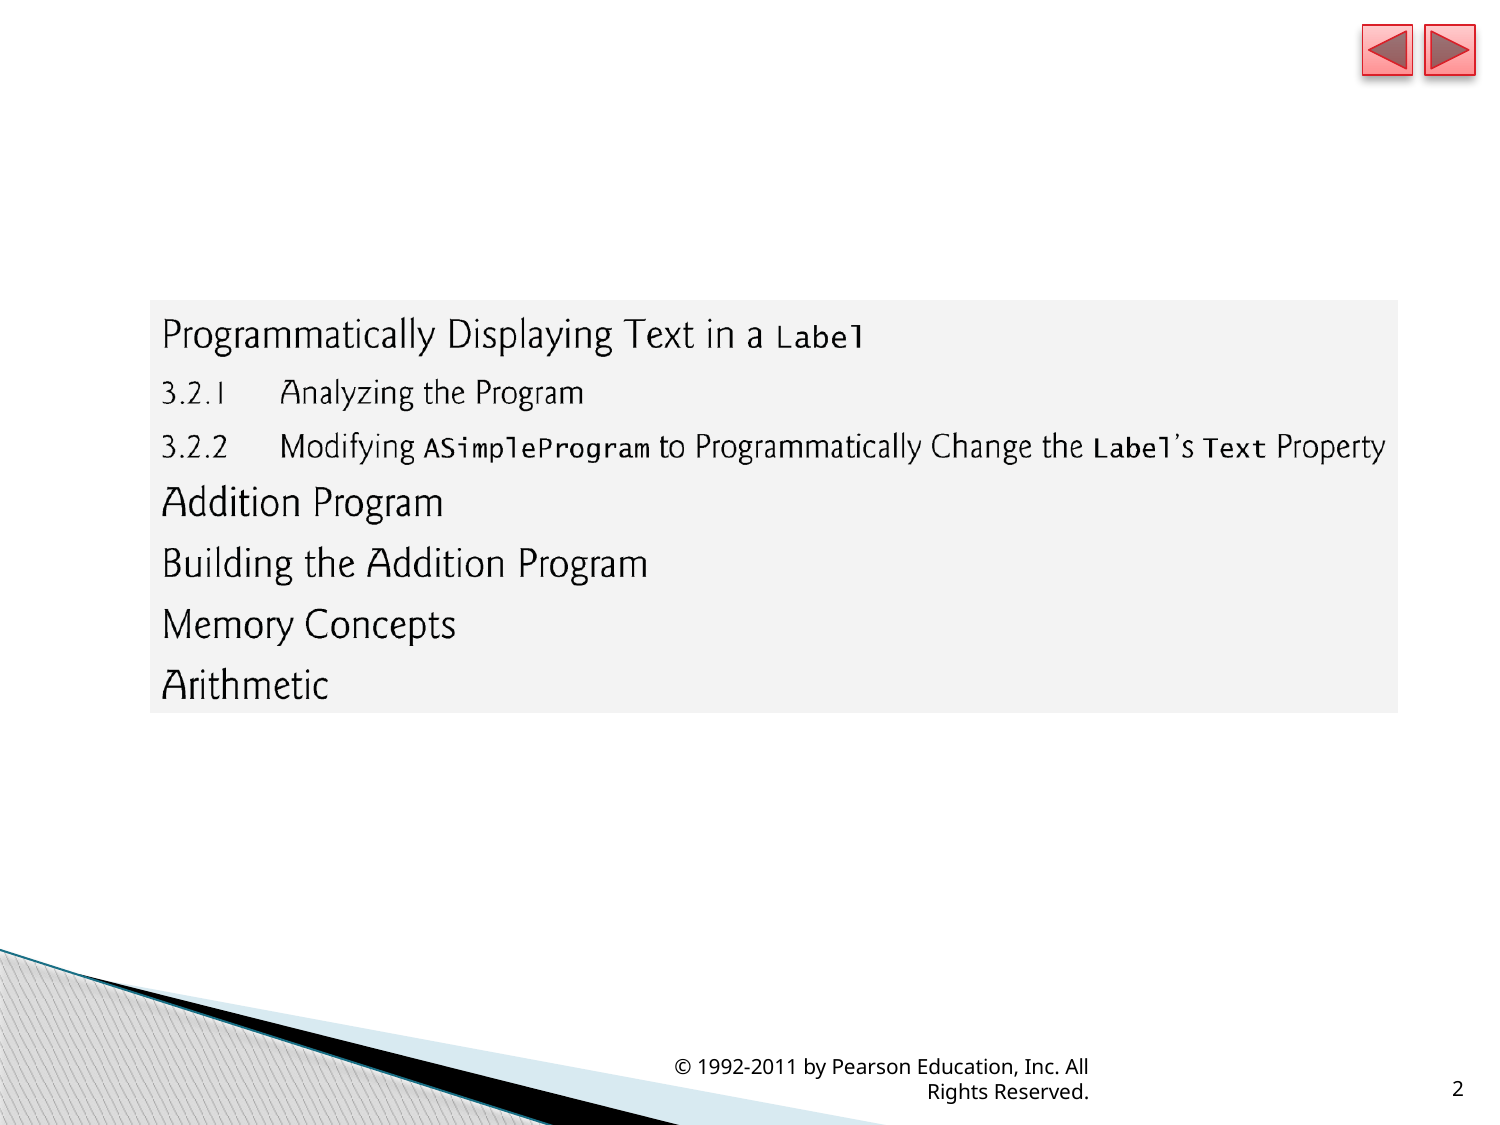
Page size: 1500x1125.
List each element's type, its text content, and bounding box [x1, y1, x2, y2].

picture [149, 299, 1398, 713]
slide_number 2 [1418, 1051, 1479, 1112]
footer © 1992-2011 by Pearson Education, Inc. All Rights Reserved. [650, 1051, 1105, 1112]
